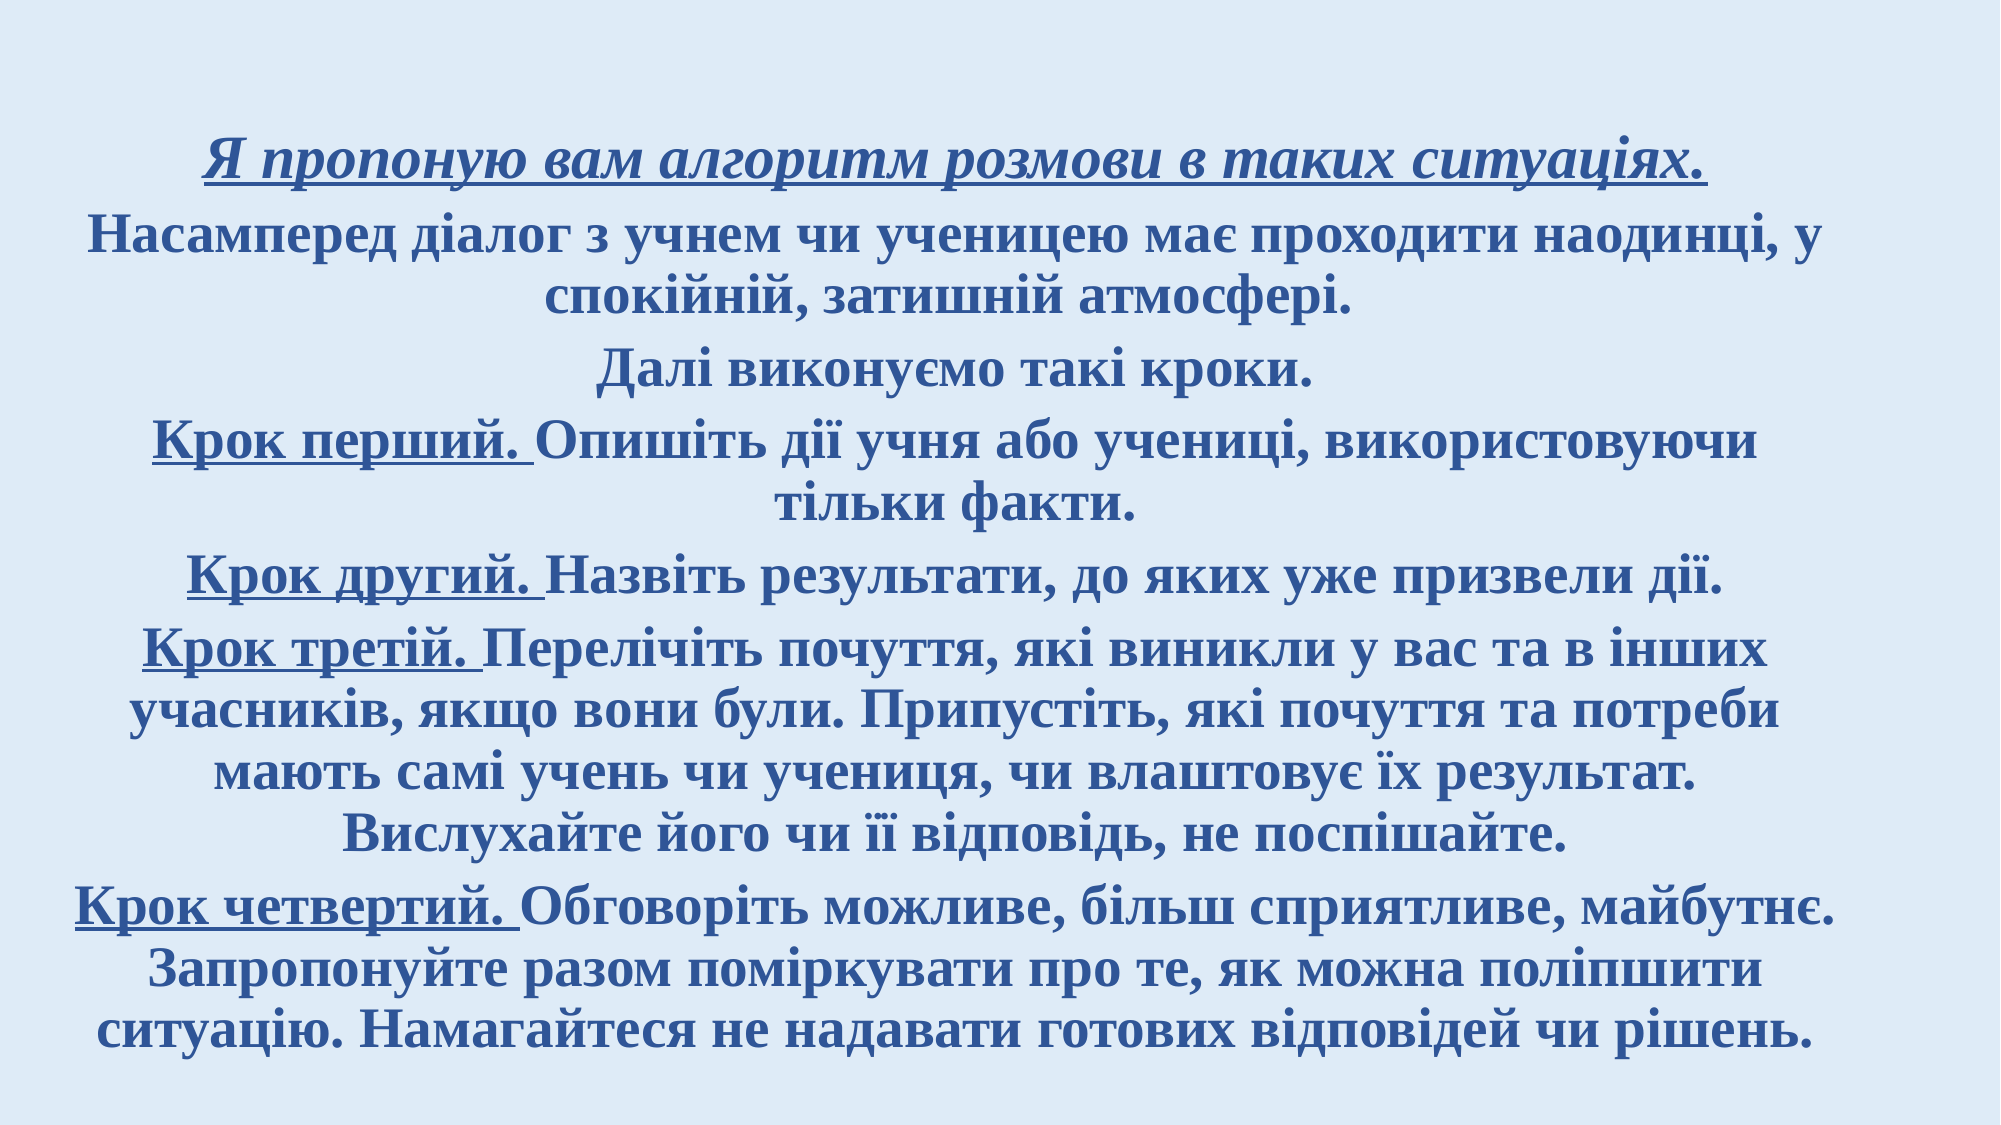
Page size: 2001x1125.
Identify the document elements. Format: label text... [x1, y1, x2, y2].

list Я пропоную вам алгоритм розмови в таких ситуаціях. Насамперед діалог з учнем чи ученицею має проходити наодинці, у спокійній, затишній атмосфері. Далі виконуємо такі кроки. Крок перший. Опишіть дії учня або учениці, використовуючи тільки факти. Крок другий. Назвіть результати, до яких уже призвели дії. Крок третій. Перелічіть почуття, які виникли у вас та в інших учасників, якщо вони були. Припустіть, які почуття та потреби мають самі учень чи учениця, чи влаштовує їх результат. Вислухайте його чи її відповідь, не поспішайте. Крок четвертий. Обговоріть можливе, більш сприятливе, майбутнє. Запропонуйте разом поміркувати про те, як можна поліпшити ситуацію. Намагайтеся не надавати готових відповідей чи рішень. [49, 38, 1863, 1097]
